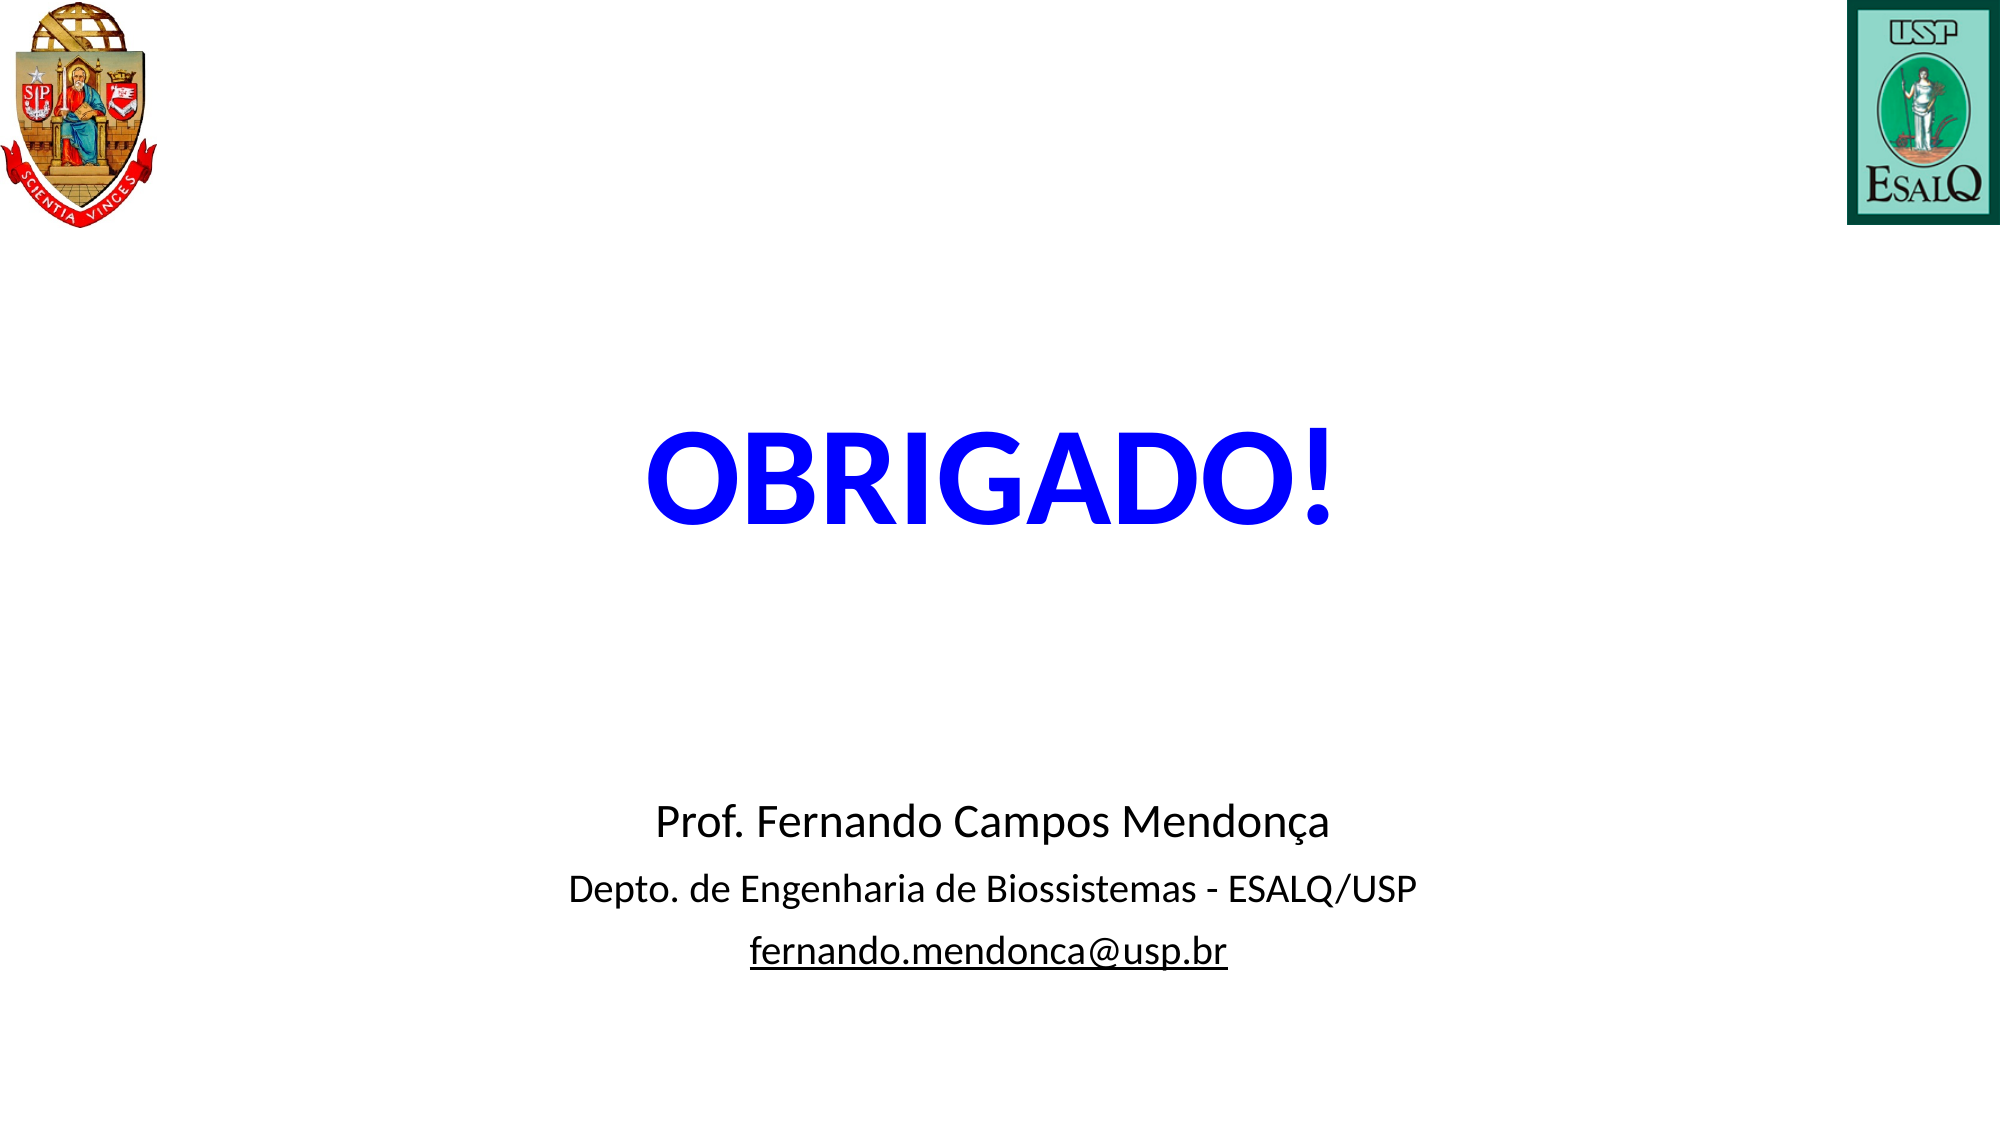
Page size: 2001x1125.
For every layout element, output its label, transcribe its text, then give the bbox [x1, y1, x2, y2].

list OBRIGADO! Prof. Fernando Campos Mendonça Depto. de Engenharia de Biossistemas - ESALQ/USP fernando.mendonca@usp.br [318, 242, 1669, 986]
picture [0, 2, 157, 228]
picture [1847, 0, 2000, 225]
